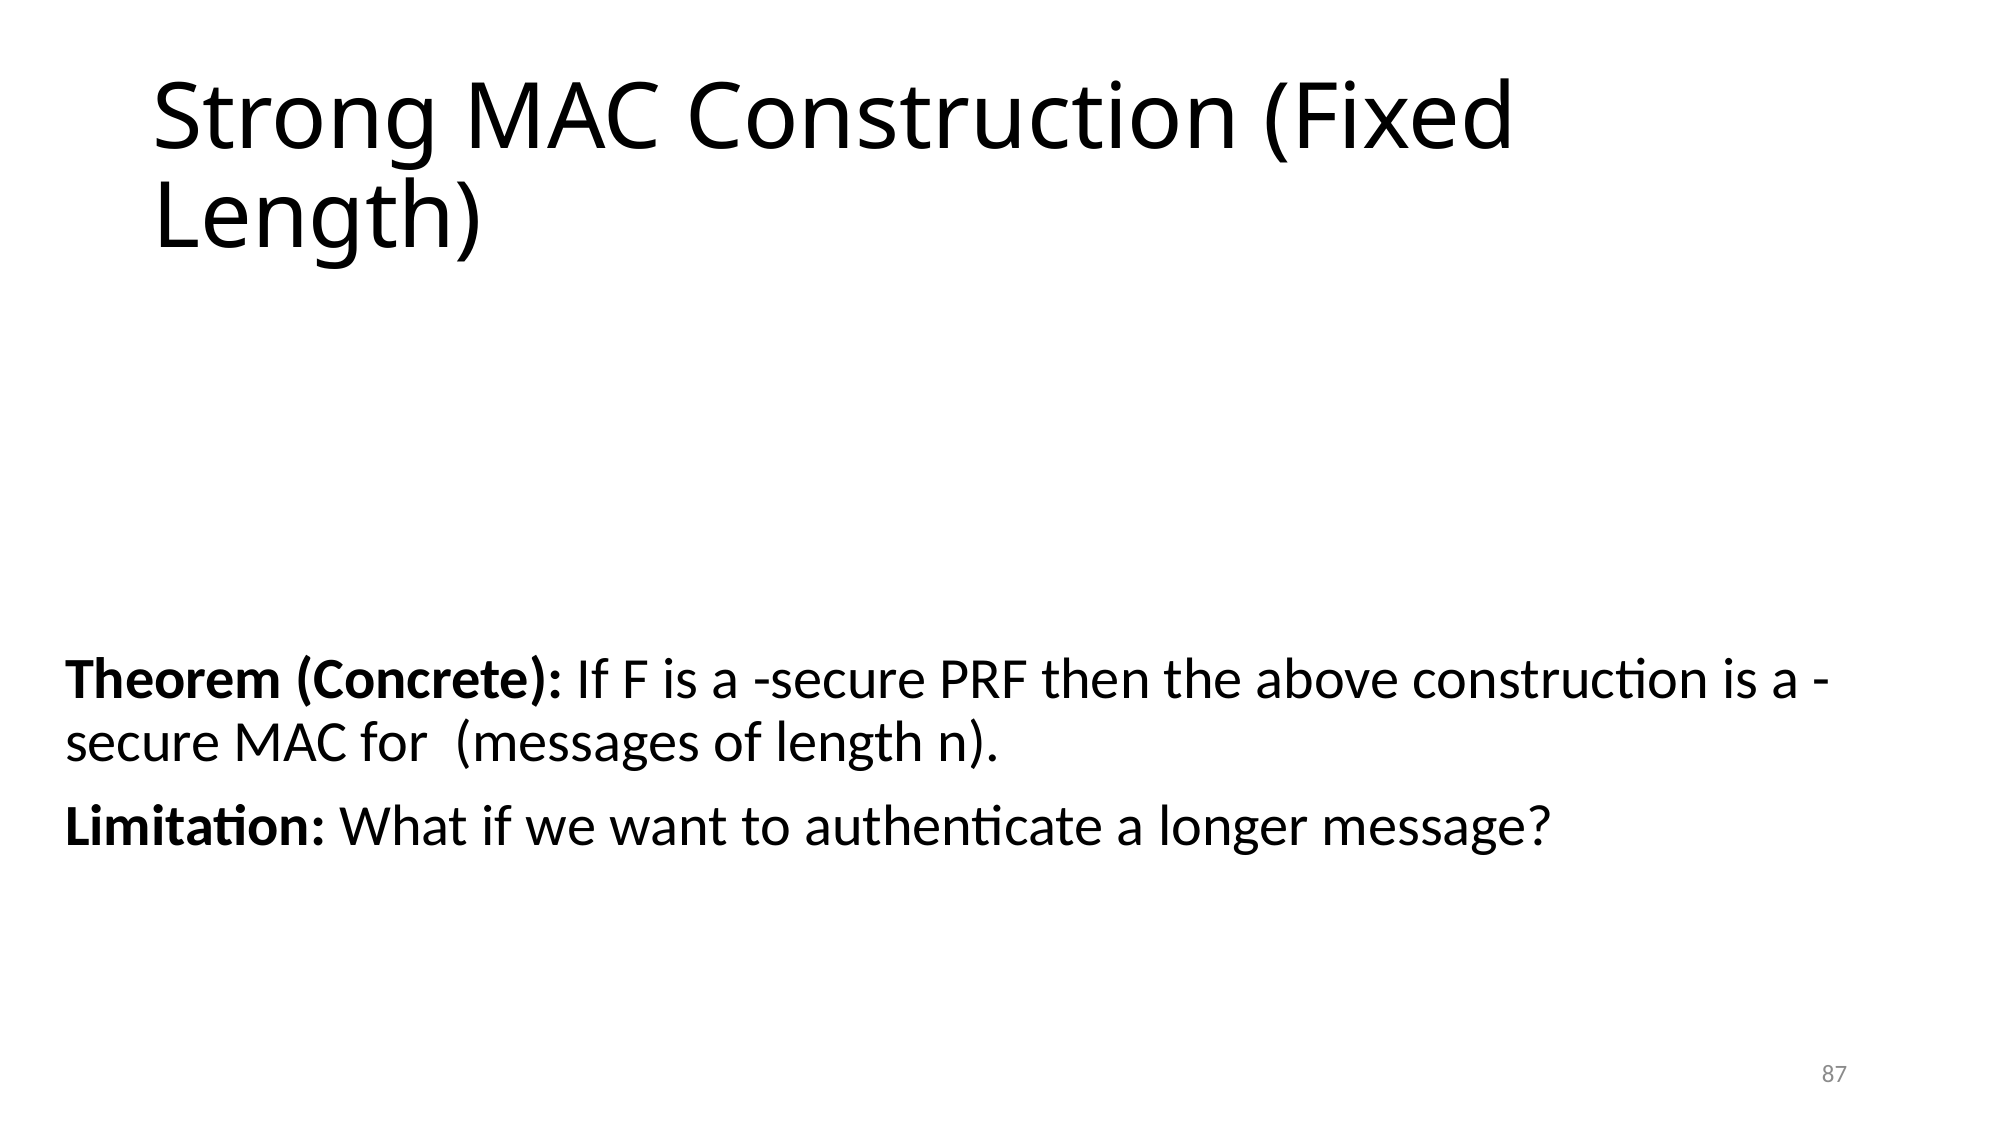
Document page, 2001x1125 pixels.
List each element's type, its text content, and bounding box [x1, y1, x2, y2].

slide_number 87 [1412, 1042, 1863, 1103]
title Strong MAC Construction (Fixed Length) [137, 59, 1863, 278]
